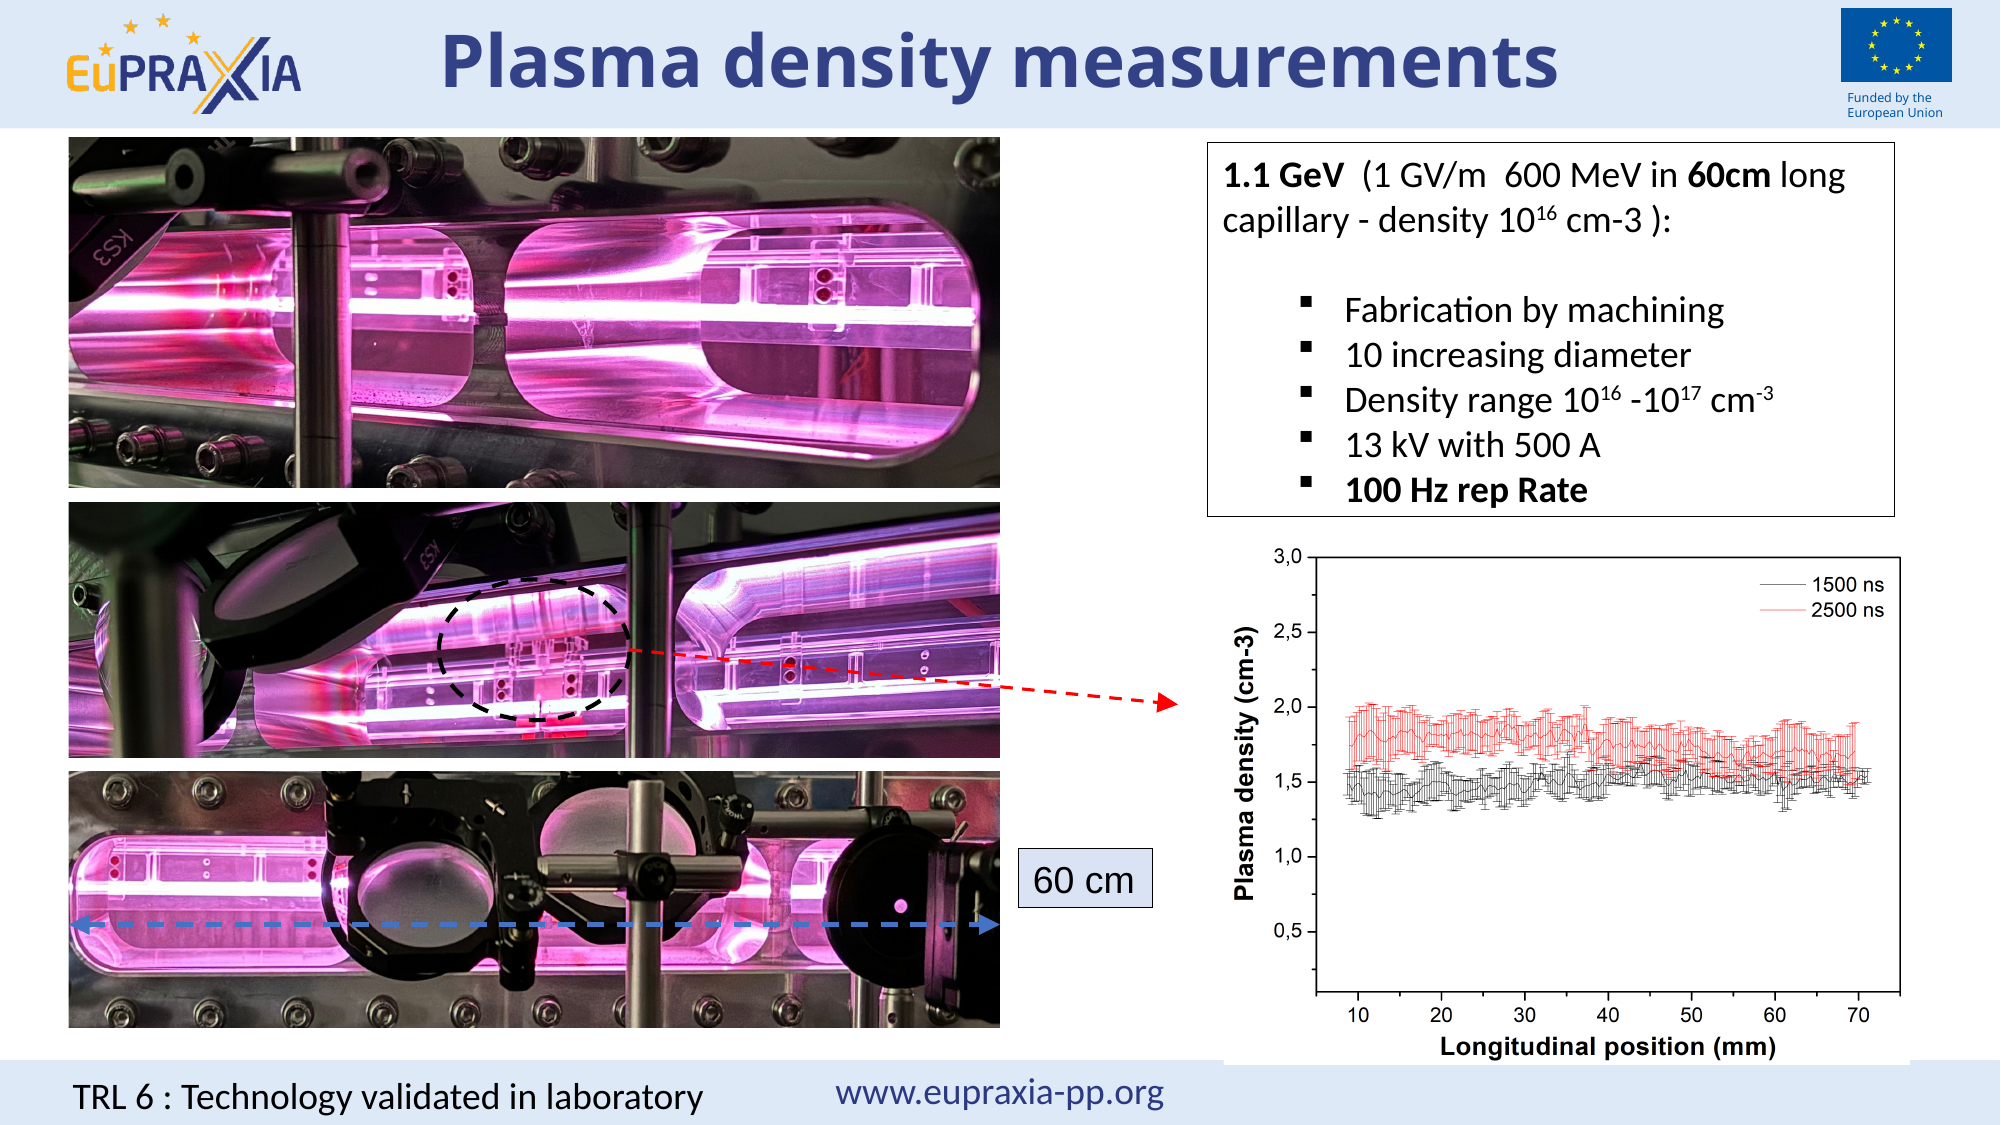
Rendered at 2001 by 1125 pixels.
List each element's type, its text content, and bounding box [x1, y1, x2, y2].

picture [1841, 8, 1952, 82]
picture [67, 13, 301, 114]
text_box 1.1 GeV (1 GV/m 600 MeV in 60cm long capillary - density 1016 cm-3 ): Fabrication by machining 10 increasing diameter Density range 1016 -1017 cm-3 13 kV with 500 A 100 Hz rep Rate [1207, 142, 1895, 517]
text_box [68, 137, 1000, 924]
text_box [1223, 515, 1910, 1065]
text_box 60 cm [1018, 848, 1153, 908]
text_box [629, 649, 1179, 705]
text_box TRL 6 : Technology validated in laboratory [57, 1064, 720, 1125]
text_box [68, 925, 1000, 1028]
title Plasma density measurements [346, 0, 1653, 173]
